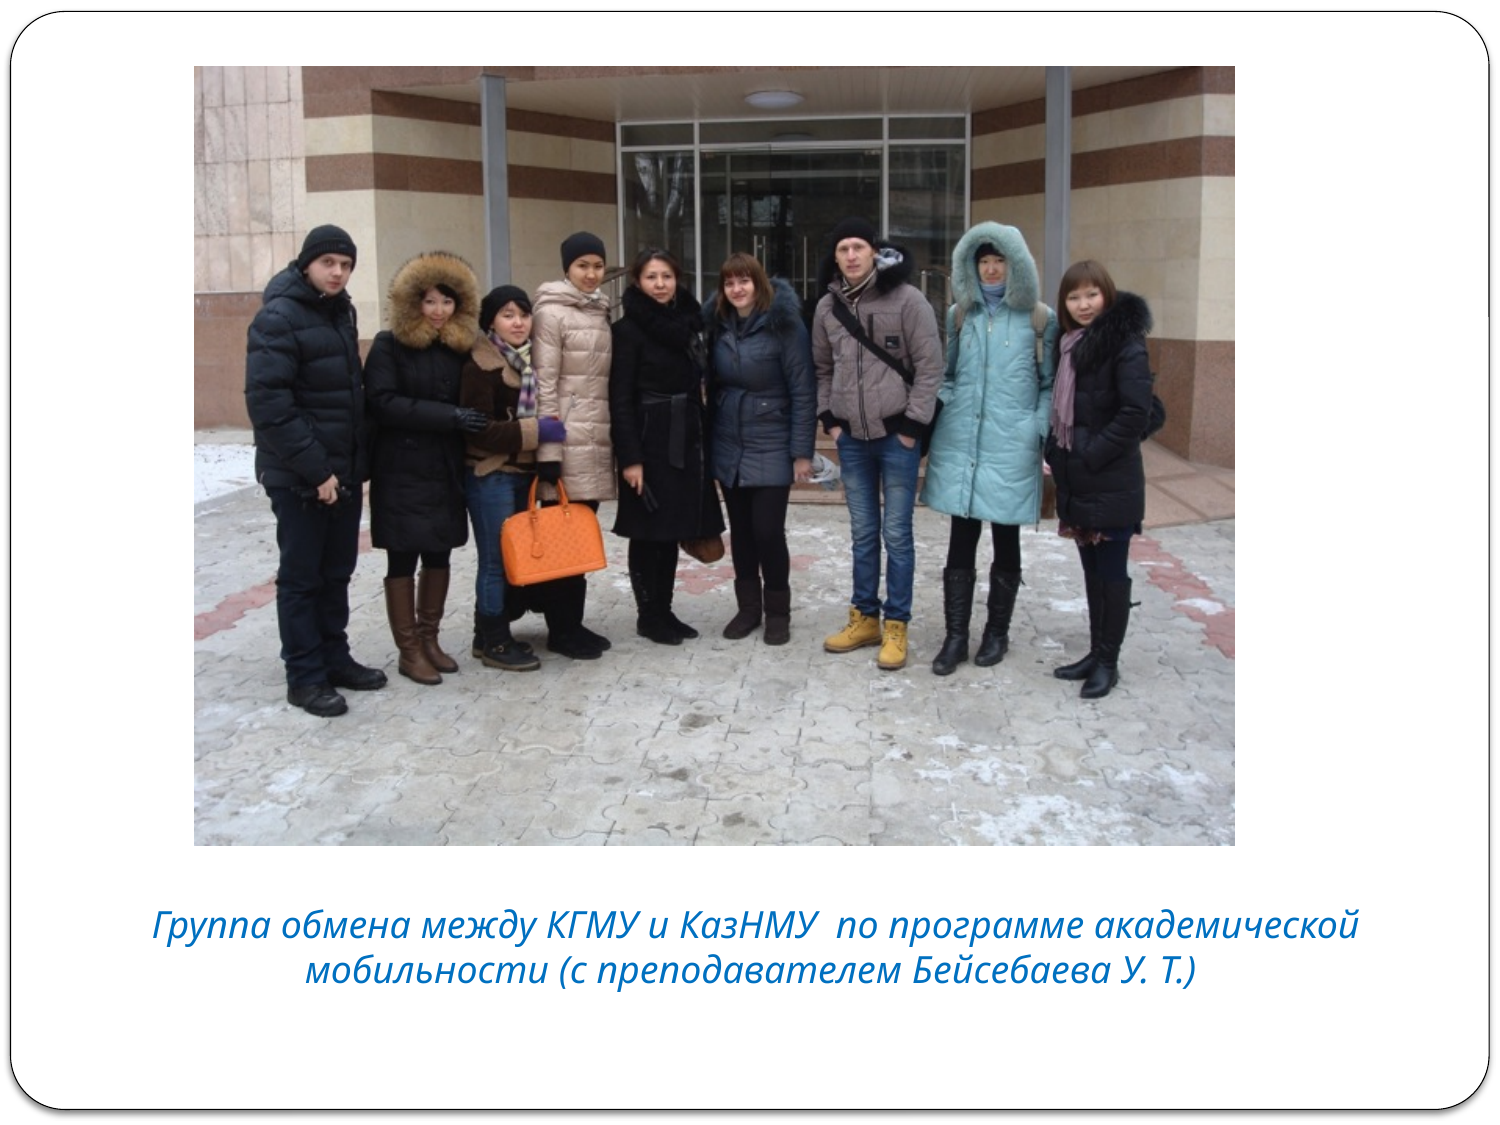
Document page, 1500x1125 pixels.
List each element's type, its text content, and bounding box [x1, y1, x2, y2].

text_box Группа обмена между КГМУ и КазНМУ по программе академической мобильности (с преподавателем Бейсебаева У. Т.) [64, 893, 1447, 998]
picture [194, 66, 1235, 847]
